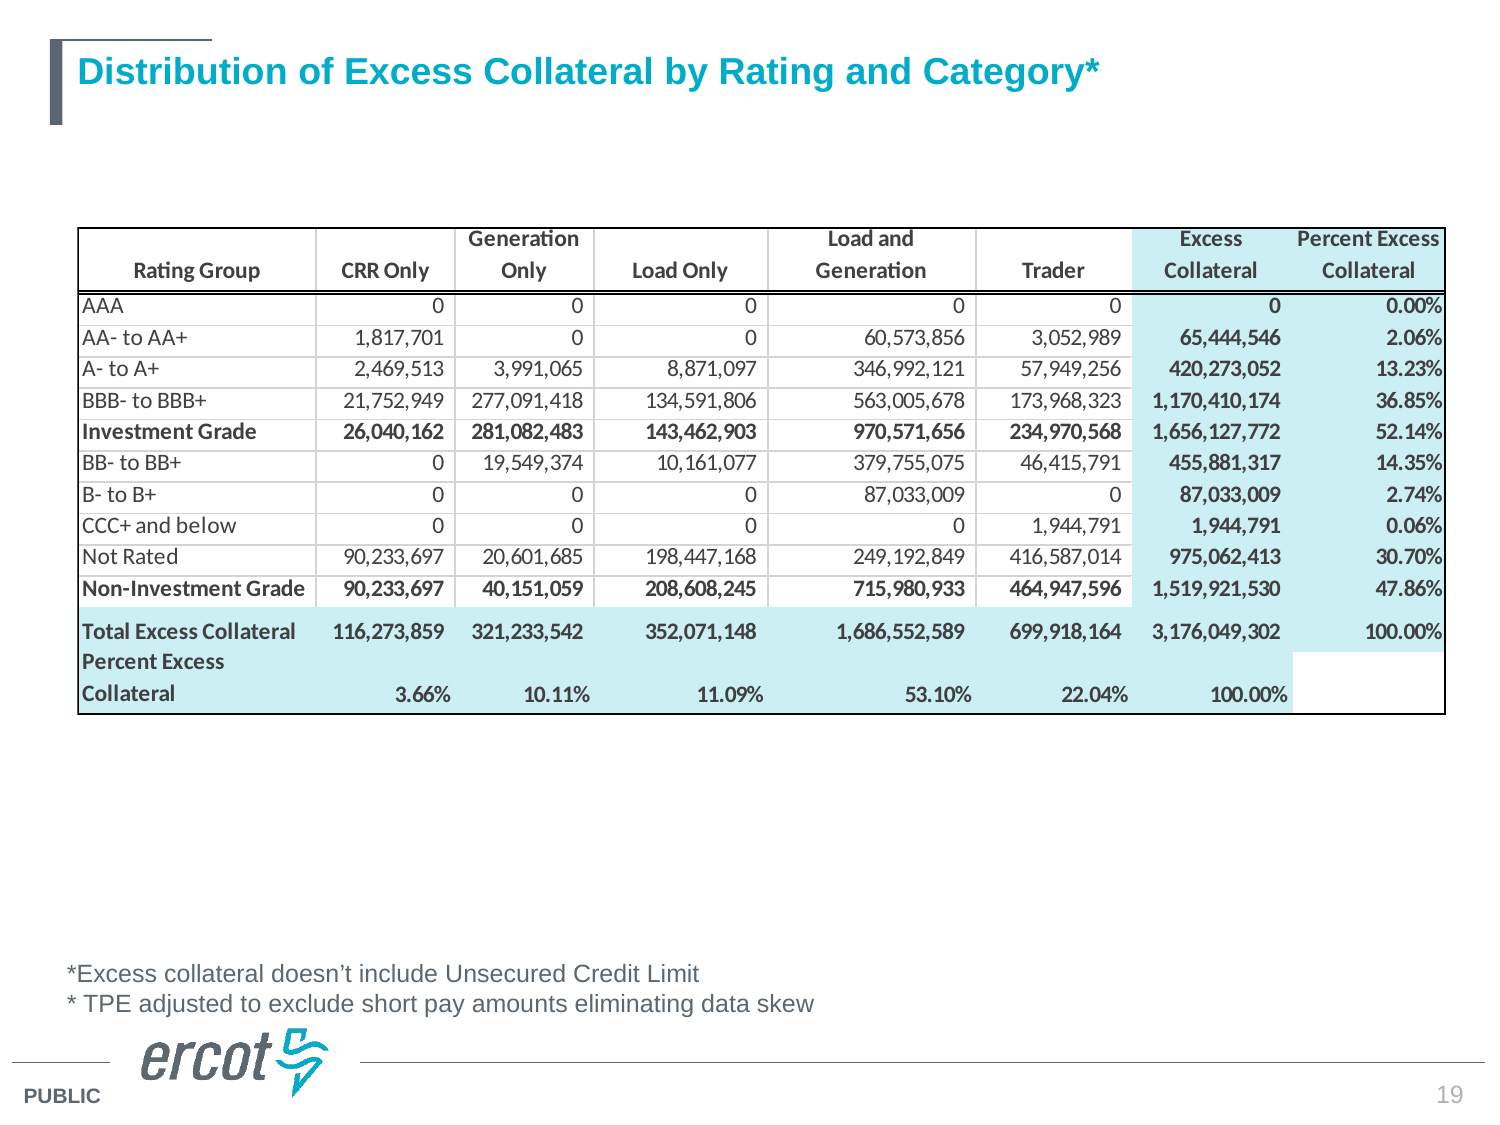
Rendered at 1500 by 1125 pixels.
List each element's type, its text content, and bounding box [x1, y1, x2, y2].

picture [76, 227, 1448, 717]
text_box *Excess collateral doesn’t include Unsecured Credit Limit * TPE adjusted to exclude short pay amounts eliminating data skew [52, 949, 1421, 1060]
picture [137, 1060, 332, 1100]
slide_number 19 [1412, 1076, 1488, 1112]
title Distribution of Excess Collateral by Rating and Category* [62, 39, 1450, 228]
